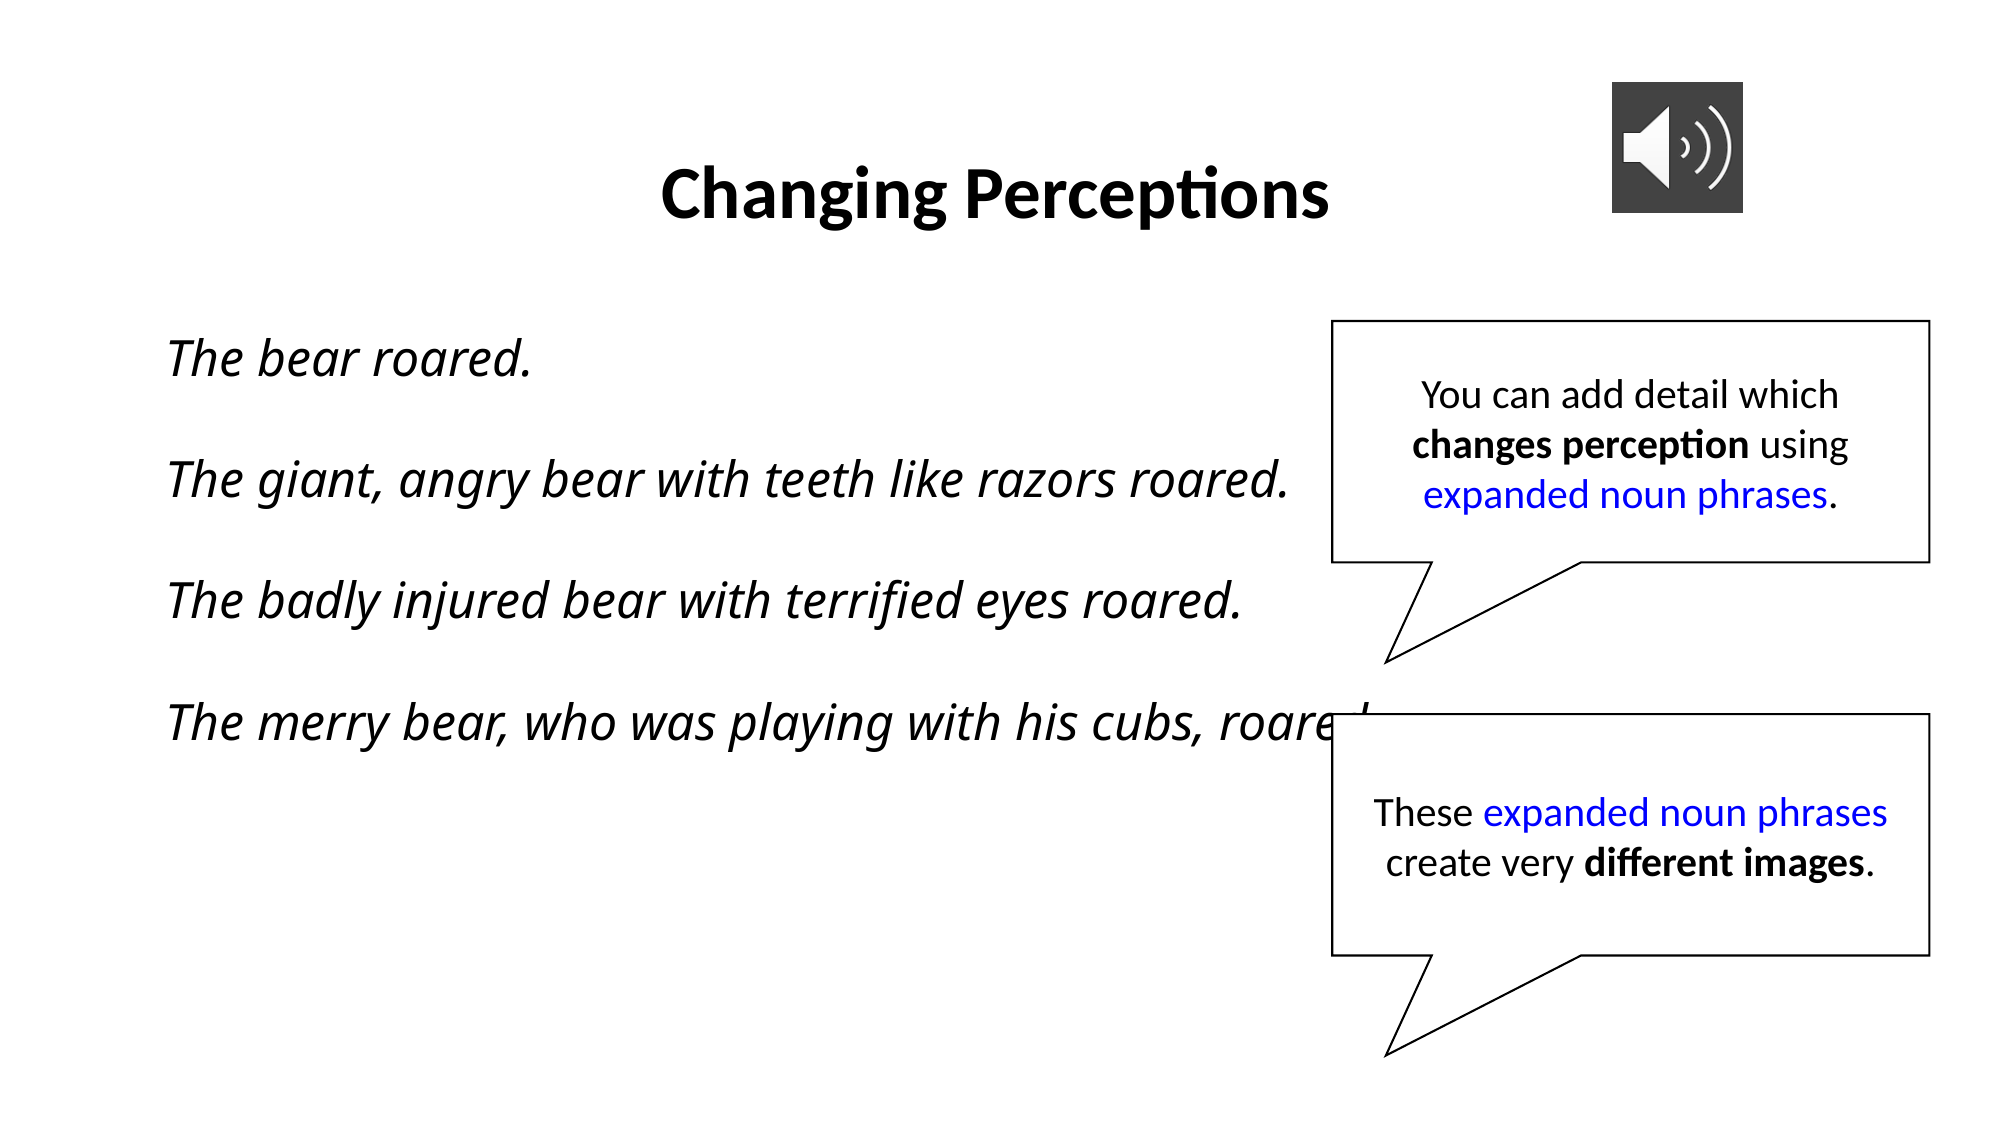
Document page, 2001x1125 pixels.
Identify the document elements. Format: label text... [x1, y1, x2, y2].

text_box Changing Perceptions [128, 136, 1864, 241]
text_box These expanded noun phrases create very different images. [1331, 713, 1931, 1058]
text_box The bear roared. [150, 310, 1541, 395]
text_box You can add detail which changes perception using expanded noun phrases. [1383, 637, 1438, 665]
text_box The merry bear, who was playing with his cubs, roared. [150, 673, 1541, 758]
text_box The badly injured bear with terrified eyes roared. [150, 552, 1541, 637]
text_box The giant, angry bear with teeth like razors roared. [150, 431, 1541, 516]
picture [1610, 80, 1744, 214]
text_box You can add detail which changes perception using expanded noun phrases. [1331, 319, 1931, 585]
